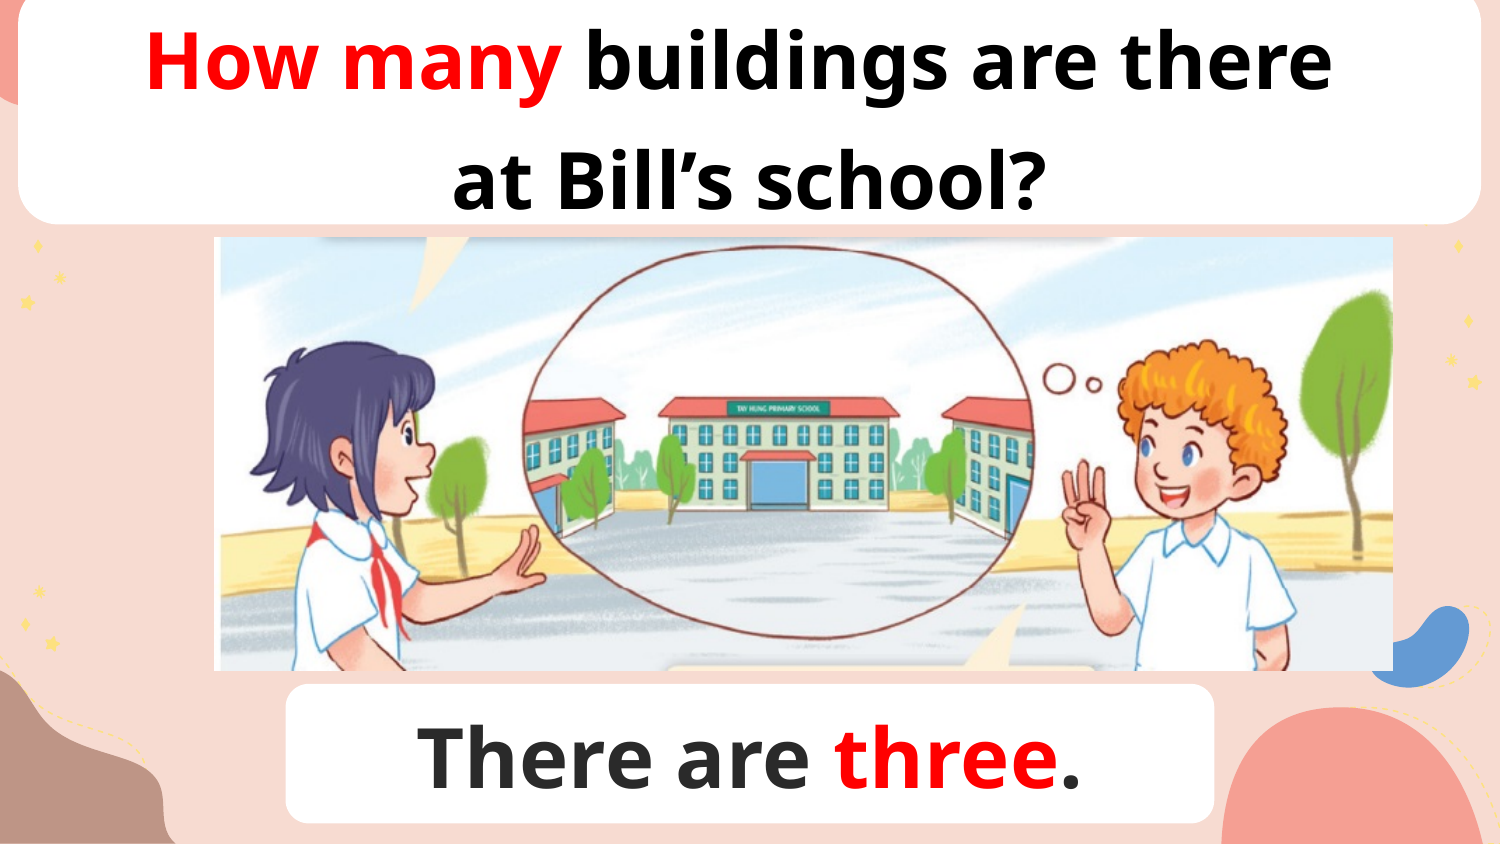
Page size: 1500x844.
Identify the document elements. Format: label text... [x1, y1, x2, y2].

picture [214, 237, 1394, 671]
text_box How many buildings are there at Bill’s school? [18, 0, 1482, 225]
text_box There are three. [285, 683, 1215, 824]
